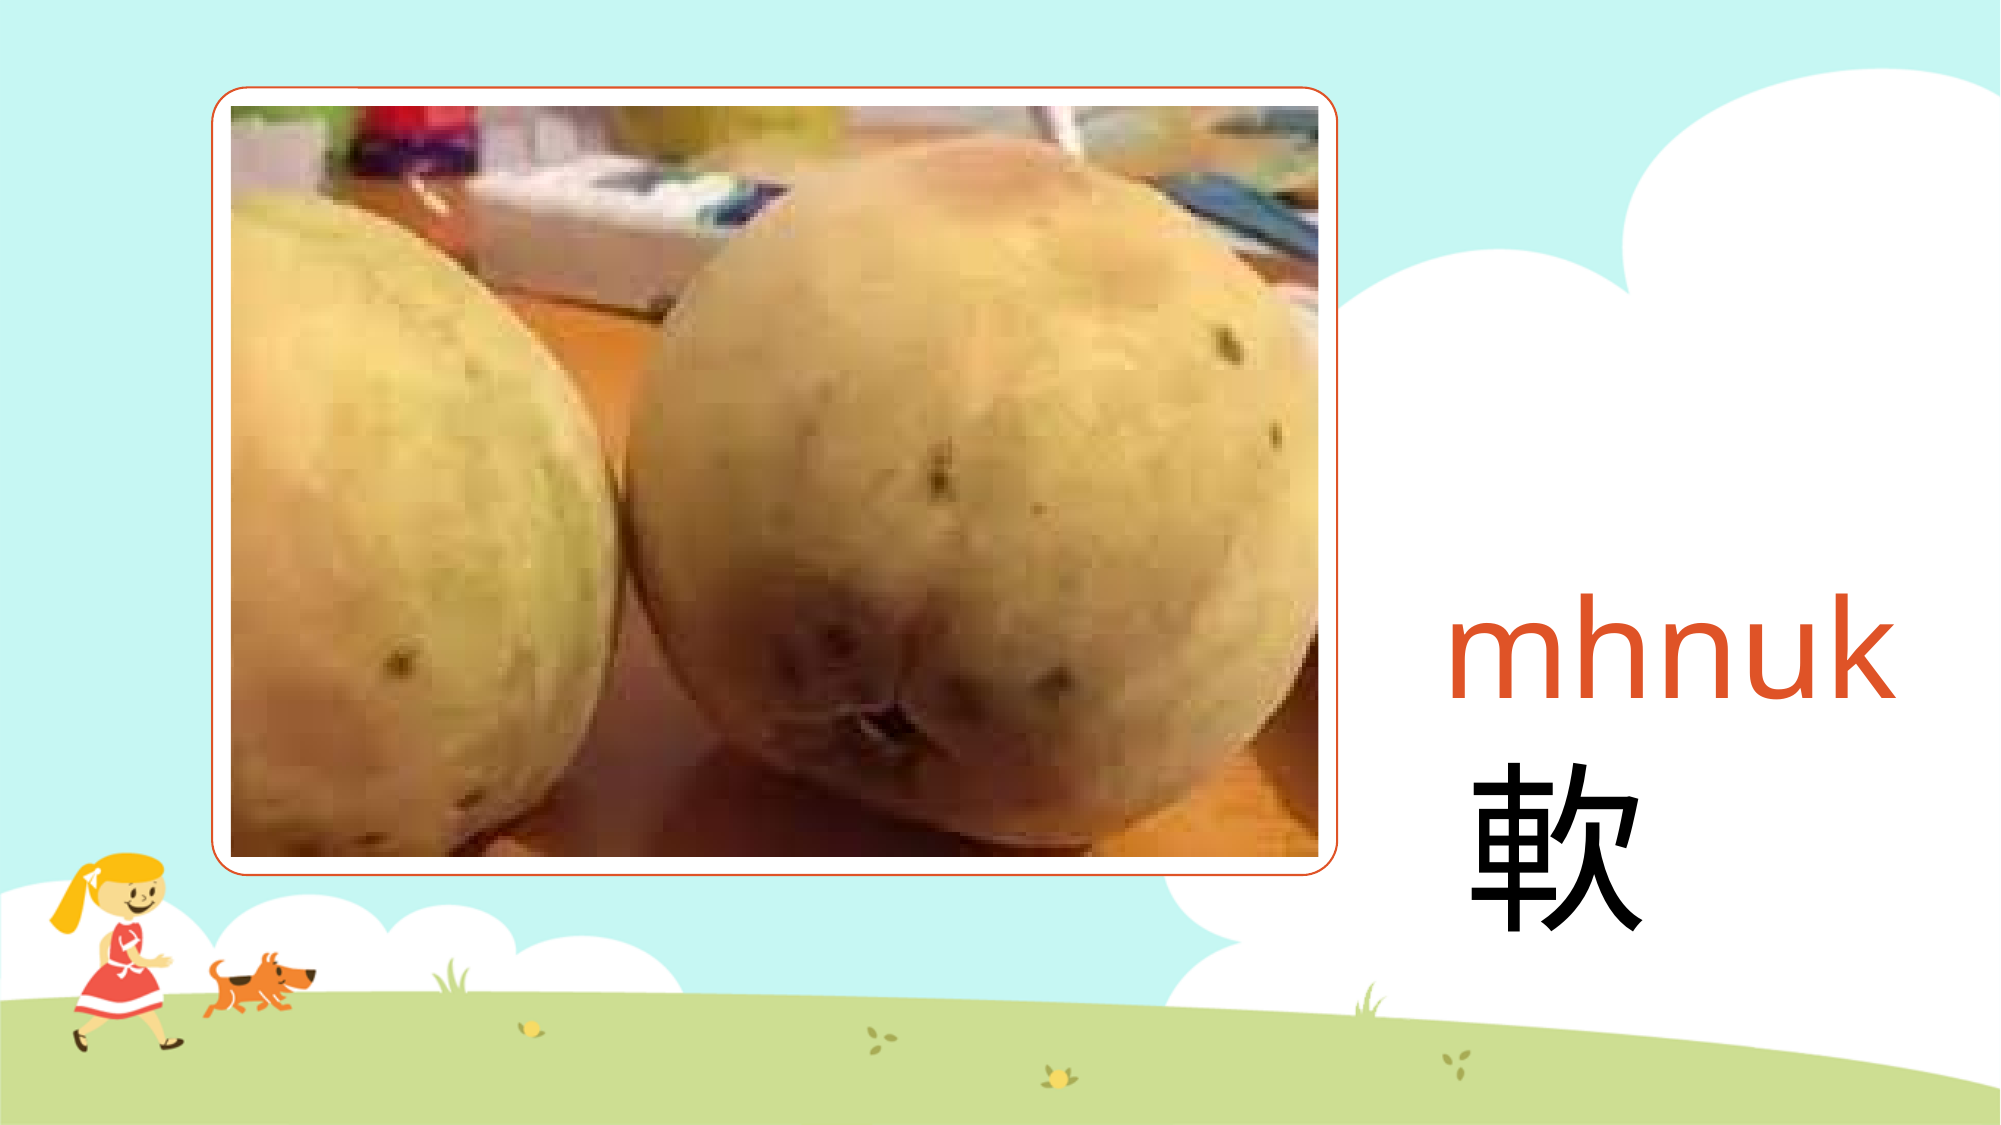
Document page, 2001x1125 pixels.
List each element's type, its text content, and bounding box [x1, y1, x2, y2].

list 軟 [1449, 751, 1900, 938]
title mhnuk [1426, 354, 2000, 736]
picture [0, 0, 2001, 1125]
